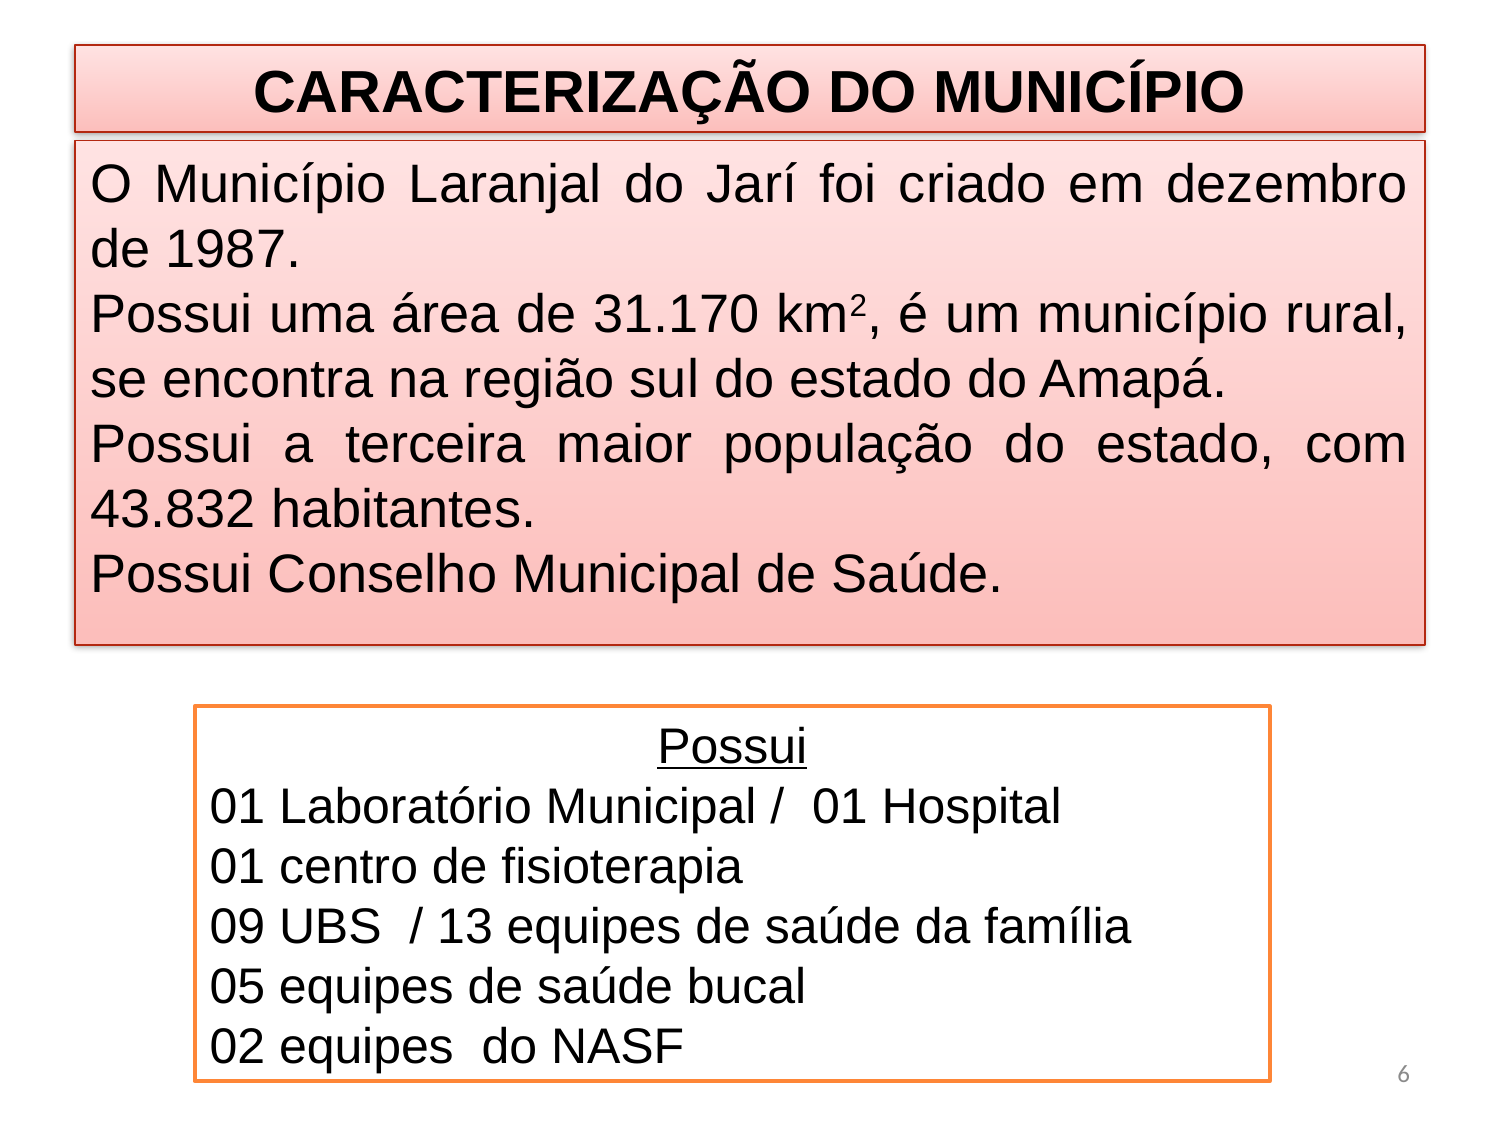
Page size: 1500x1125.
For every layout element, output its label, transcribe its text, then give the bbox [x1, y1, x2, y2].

title CARACTERIZAÇÃO DO MUNICÍPIO [74, 44, 1426, 133]
slide_number 6 [1074, 1042, 1425, 1103]
text_box Possui 01 Laboratório Municipal / 01 Hospital 01 centro de fisioterapia 09 UBS / 13 equipes de saúde da família 05 equipes de saúde bucal 02 equipes do NASF [193, 704, 1272, 1083]
list O Município Laranjal do Jarí foi criado em dezembro de 1987. Possui uma área de 31.170 km2, é um município rural, se encontra na região sul do estado do Amapá. Possui a terceira maior população do estado, com 43.832 habitantes. Possui Conselho Municipal de Saúde. [74, 140, 1426, 646]
